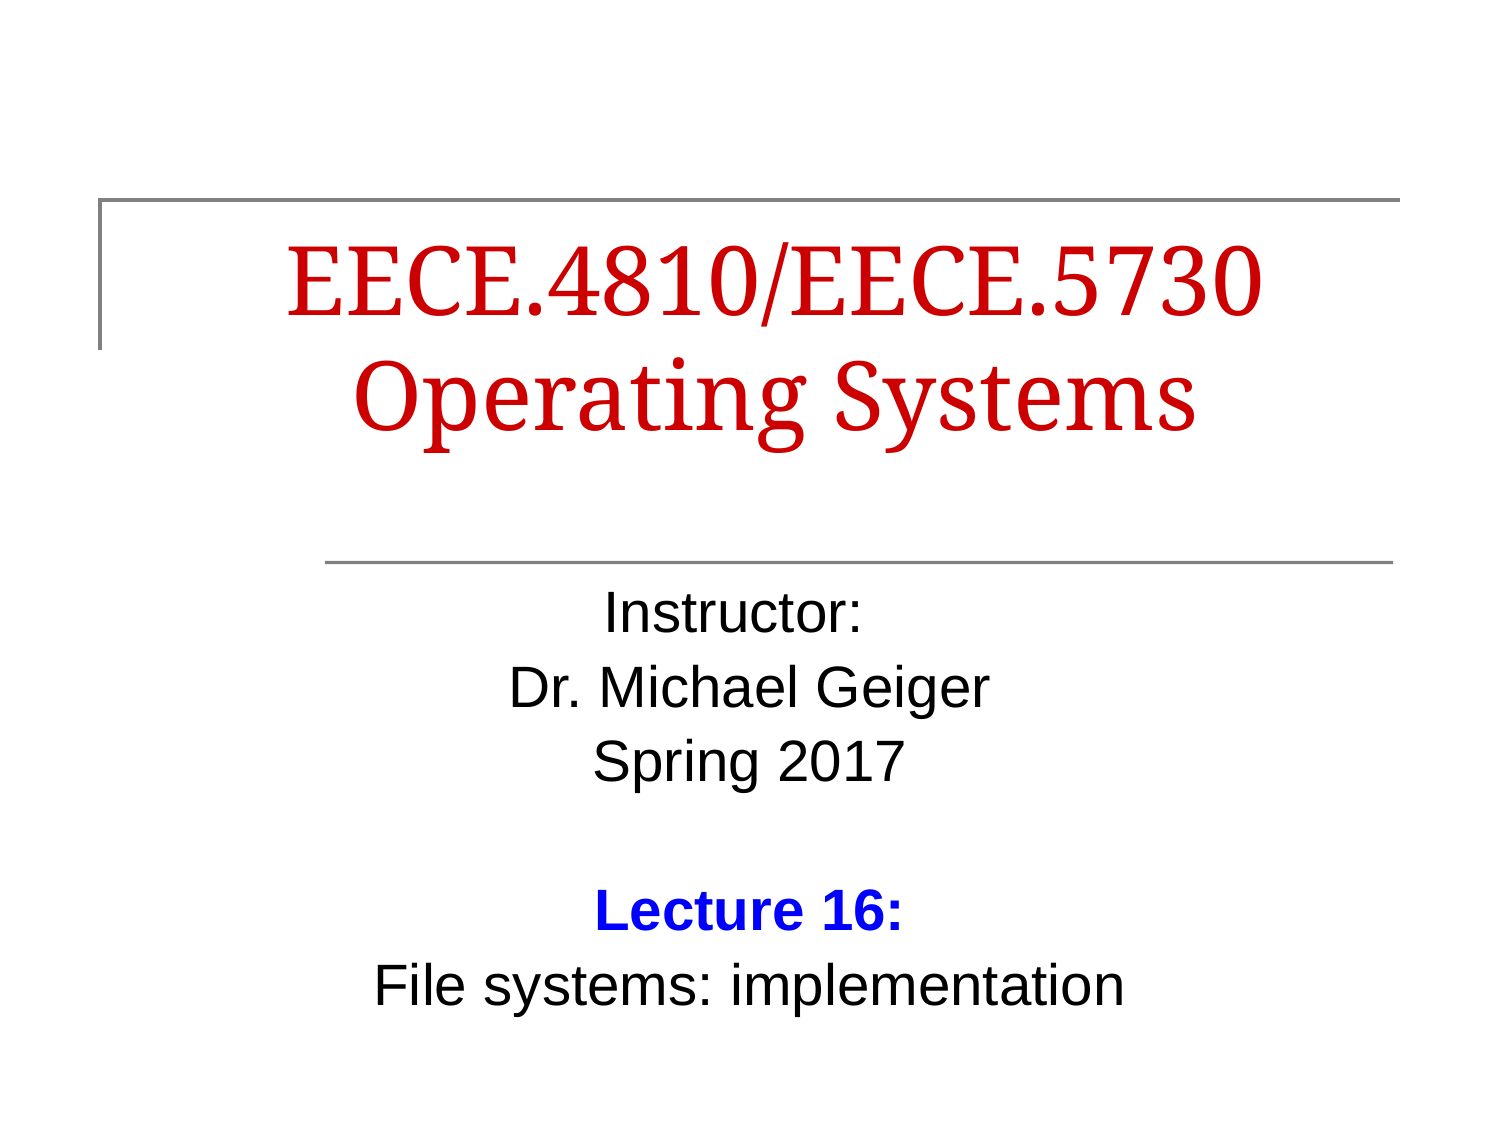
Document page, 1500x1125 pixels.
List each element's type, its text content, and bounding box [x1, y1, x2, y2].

subtitle Instructor: Dr. Michael Geiger Spring 2017 Lecture 16: File systems: implementation [0, 575, 1500, 1075]
title EECE.4810/EECE.5730 Operating Systems [150, 212, 1401, 563]
